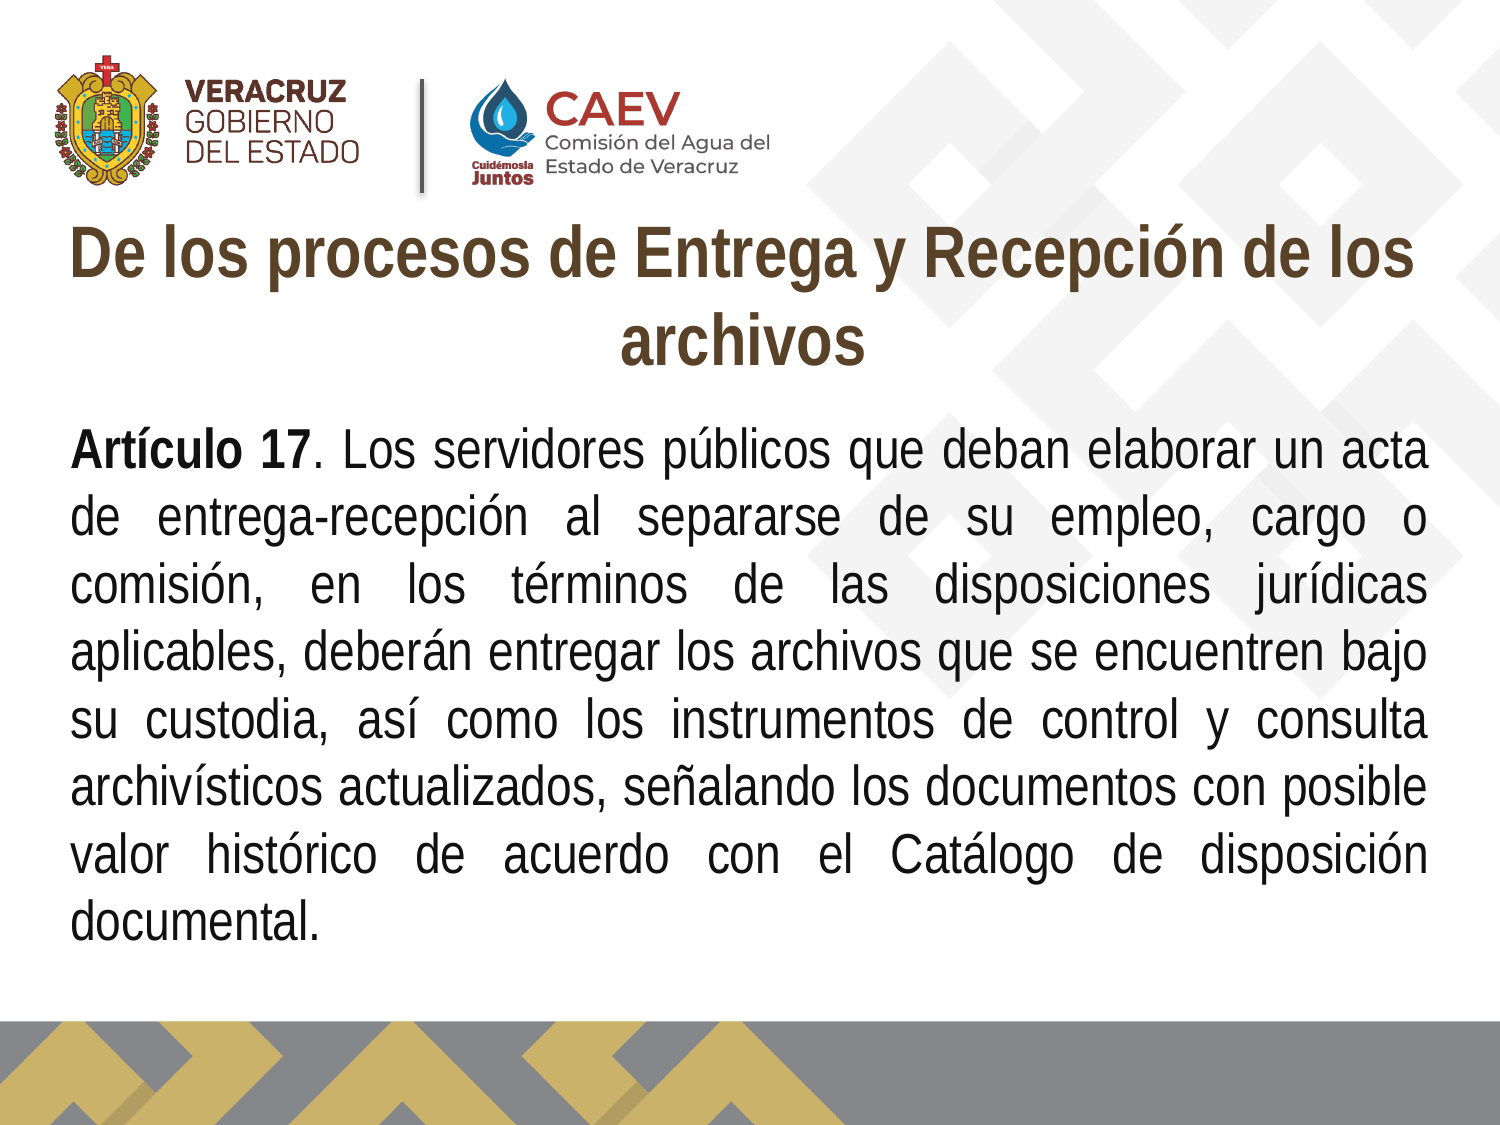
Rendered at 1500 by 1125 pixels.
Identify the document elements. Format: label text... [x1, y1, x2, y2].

text_box De los procesos de Entrega y Recepción de los archivos [53, 197, 1445, 388]
text_box Artículo 17. Los servidores públicos que deban elaborar un acta de entrega-recepción al separarse de su empleo, cargo o comisión, en los términos de las disposiciones jurídicas aplicables, deberán entregar los archivos que se encuentren bajo su custodia, así como los instrumentos de control y consulta archivísticos actualizados, señalando los documentos con posible valor histórico de acuerdo con el Catálogo de disposición documental. [37, 404, 1445, 960]
picture [0, 0, 1500, 1125]
